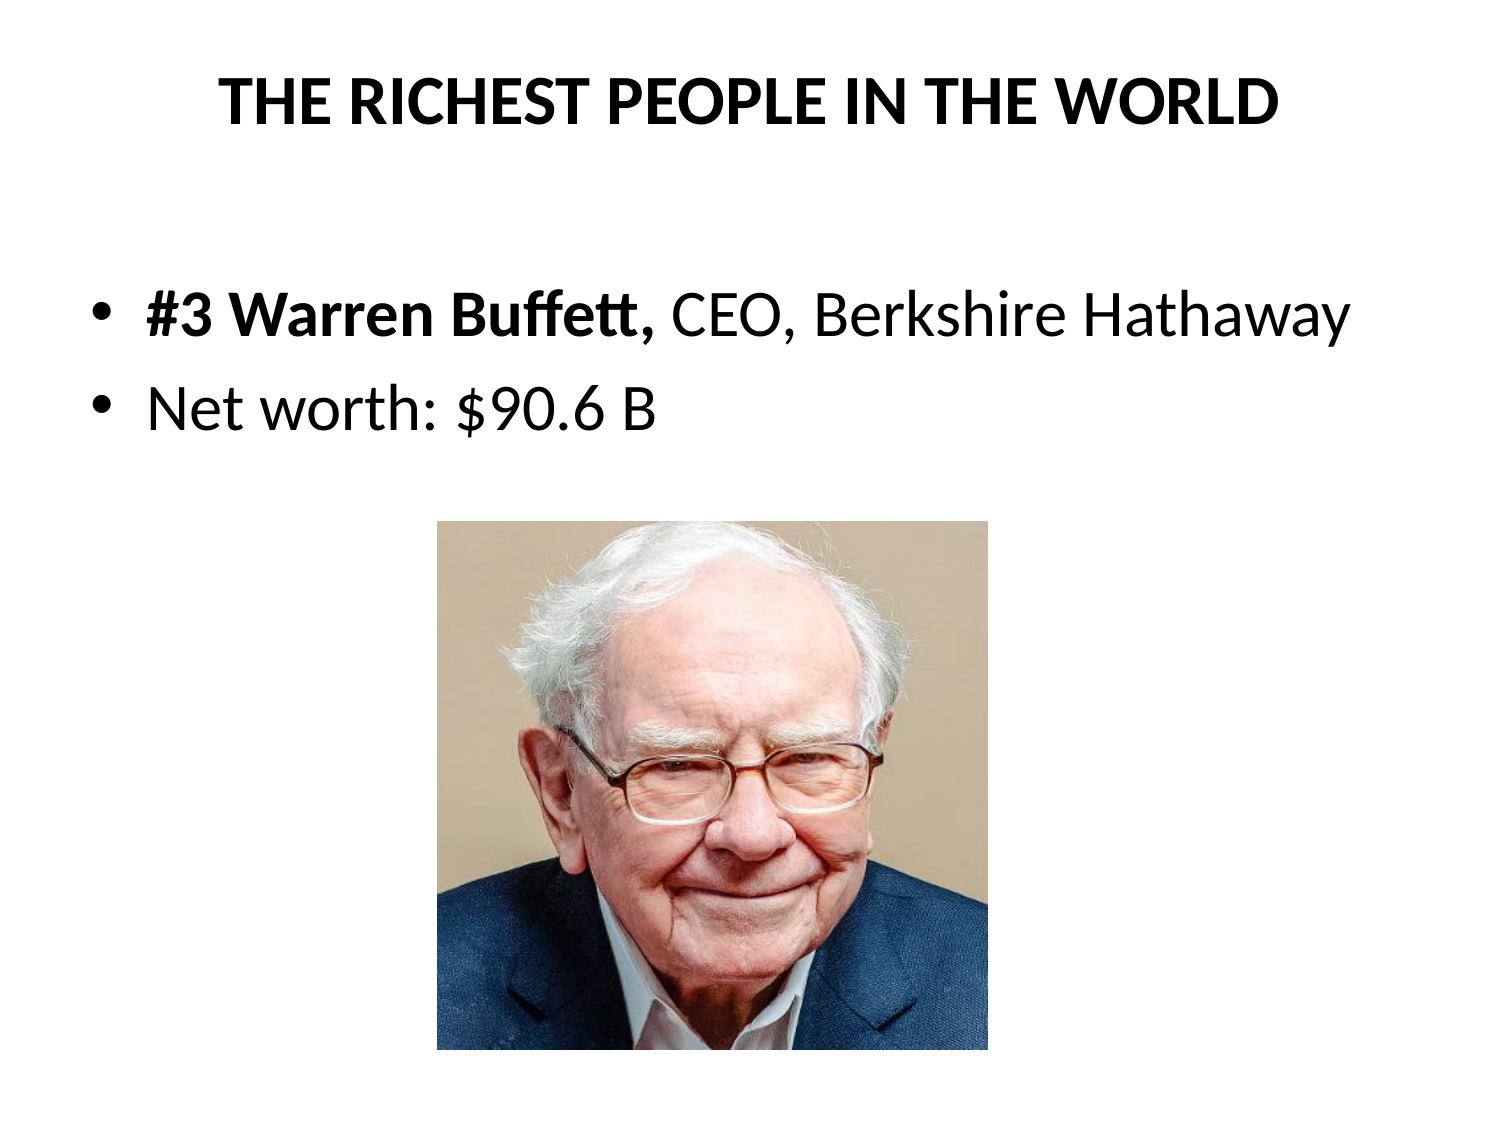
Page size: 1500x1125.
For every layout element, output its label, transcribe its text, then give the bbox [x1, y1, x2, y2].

picture [437, 520, 988, 1051]
list #3 Warren Buffett, CEO, Berkshire Hathaway Net worth: $90.6 B [75, 262, 1425, 1005]
title THE RICHEST PEOPLE IN THE WORLD [75, 45, 1425, 233]
